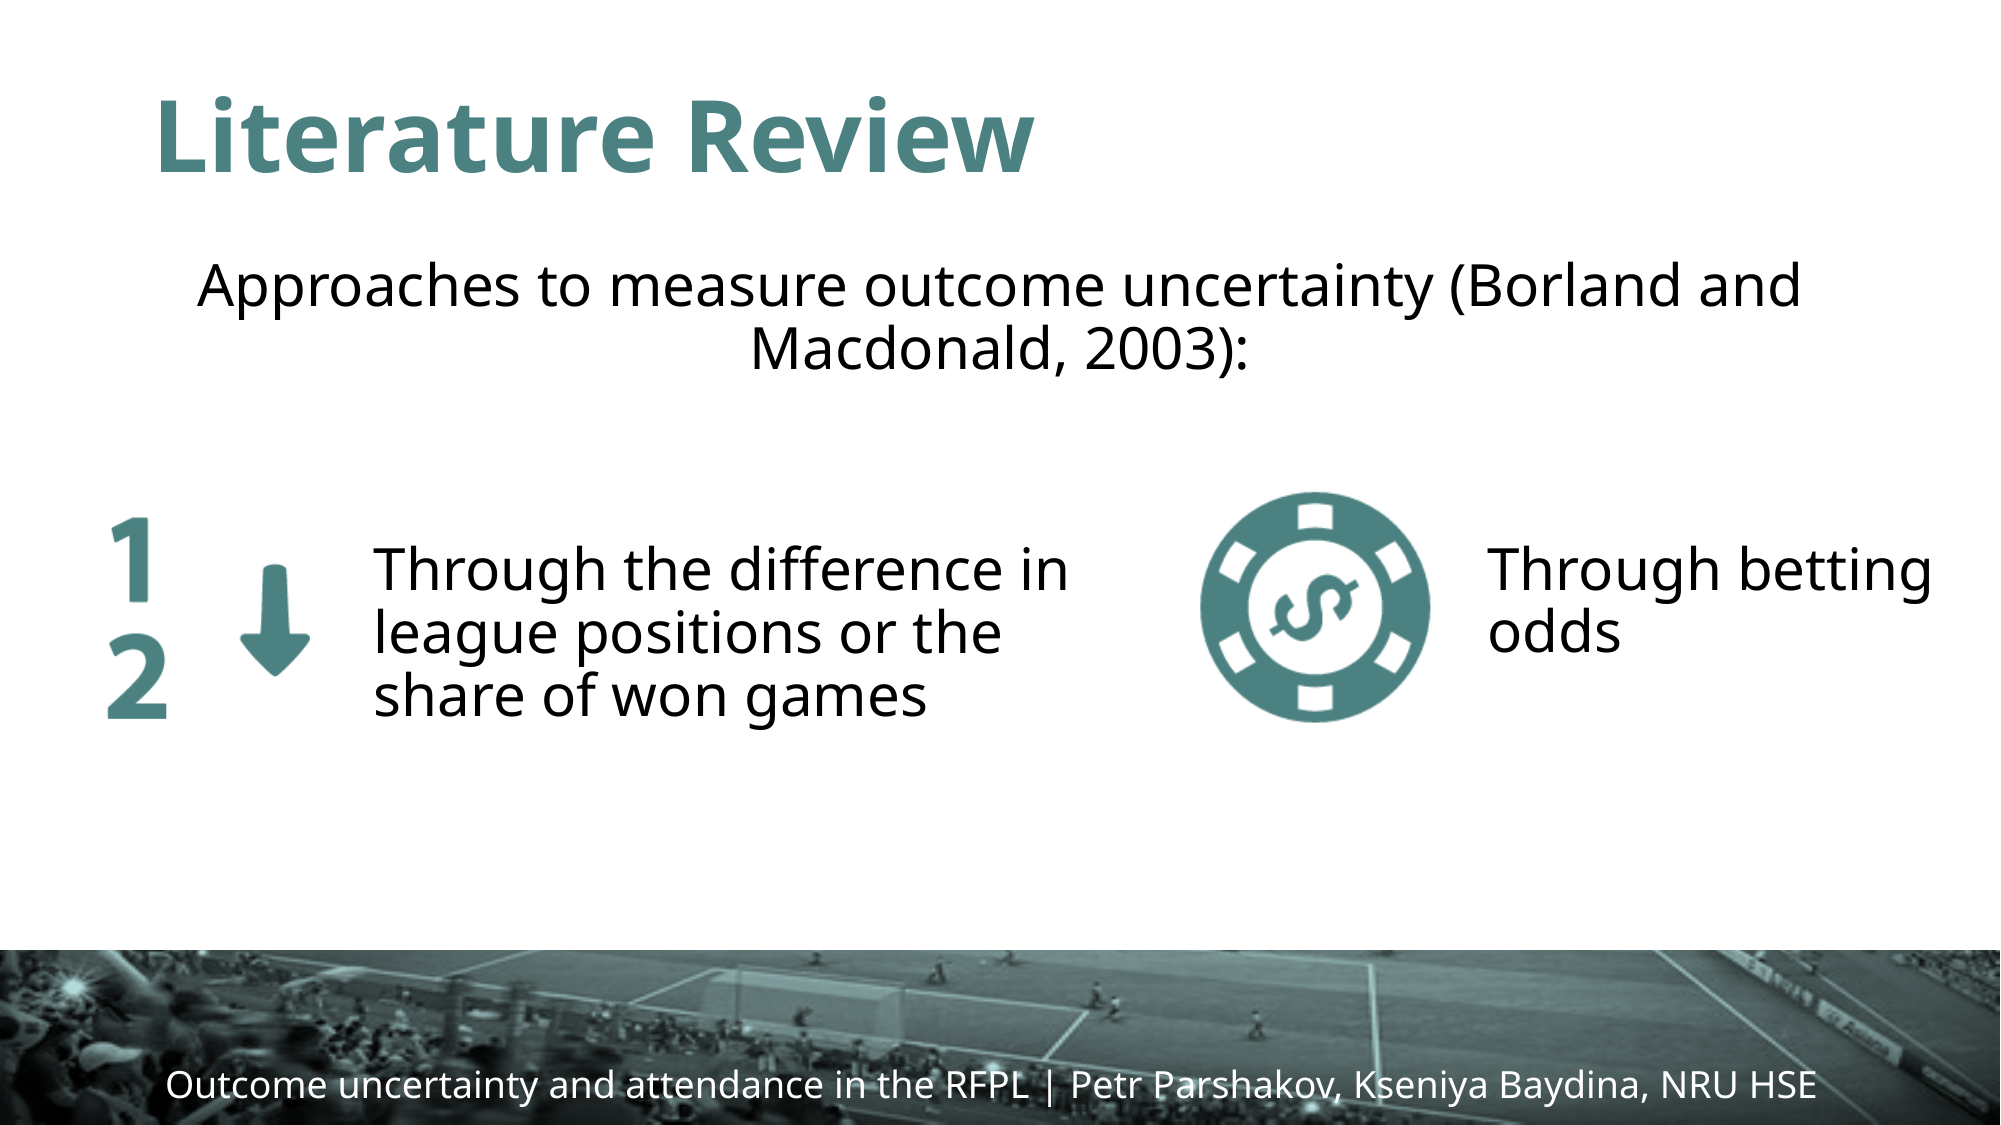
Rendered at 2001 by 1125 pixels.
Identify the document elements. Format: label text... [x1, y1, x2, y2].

text_box Through betting odds [1472, 532, 2000, 677]
picture [1184, 472, 1454, 737]
text_box Through the difference in league positions or the share of won games [358, 532, 1162, 677]
picture [0, 949, 2000, 1125]
text_box Literature Review [137, 31, 1863, 249]
picture [75, 502, 323, 751]
list Approaches to measure outcome uncertainty (Borland and Macdonald, 2003): [161, 249, 1839, 393]
